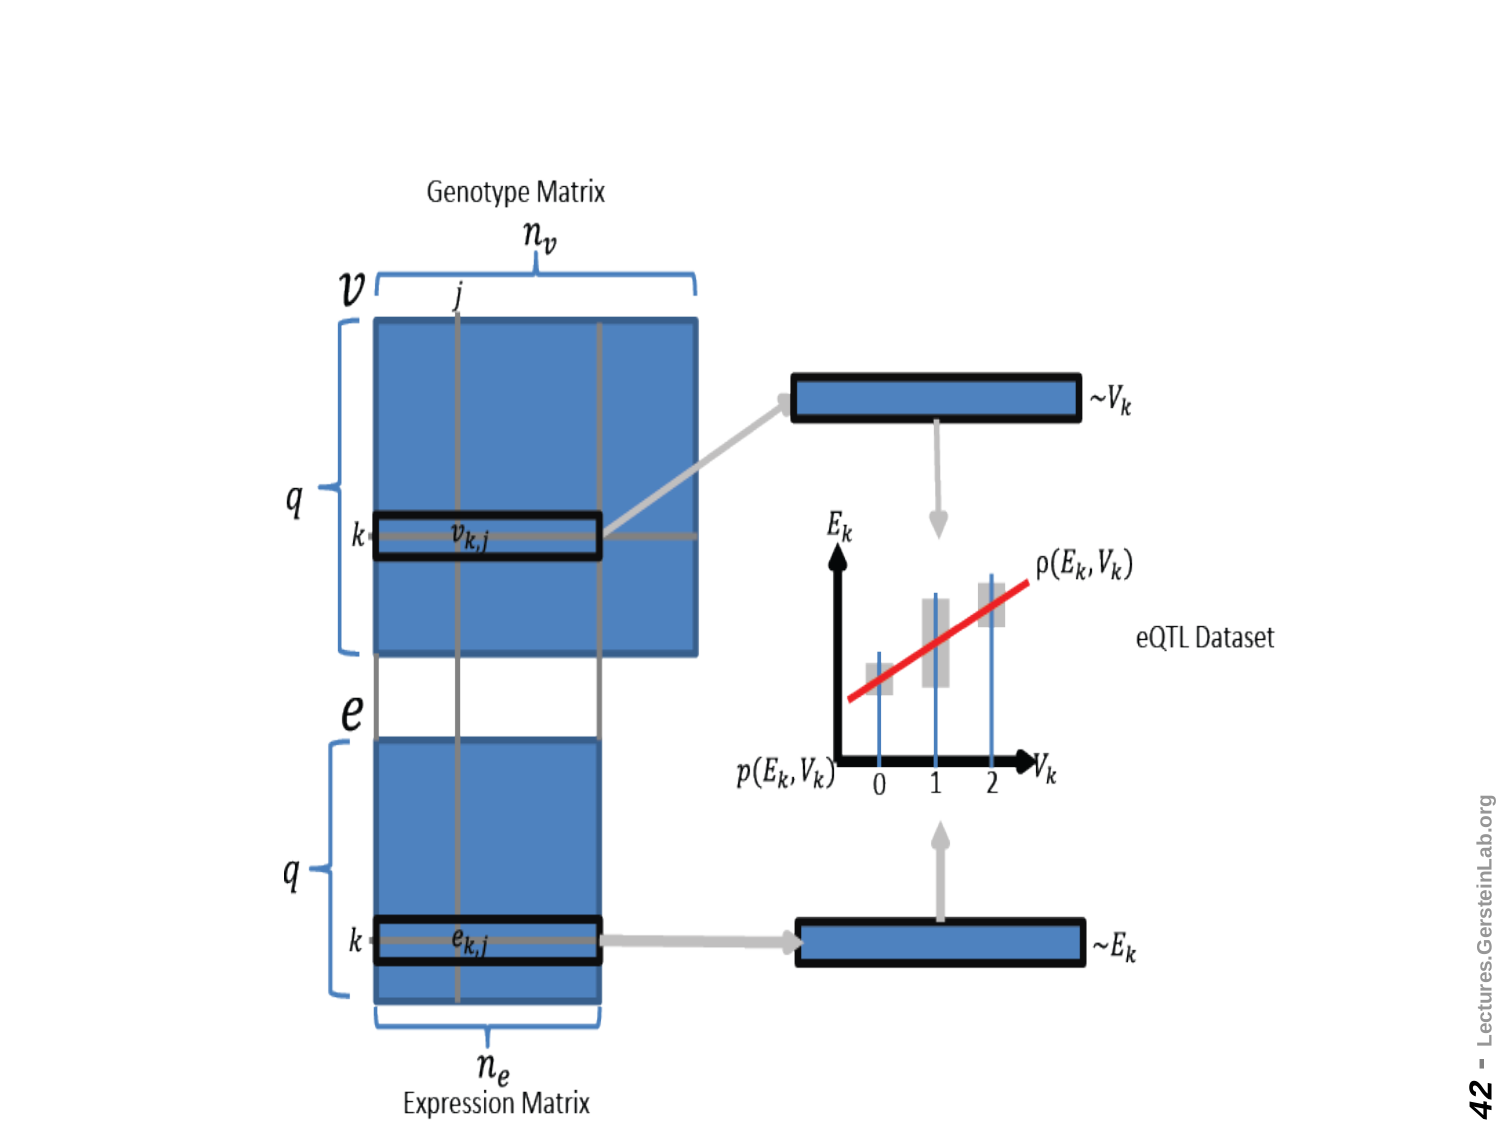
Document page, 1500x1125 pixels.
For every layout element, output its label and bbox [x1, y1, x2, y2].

picture [284, 175, 1277, 1125]
